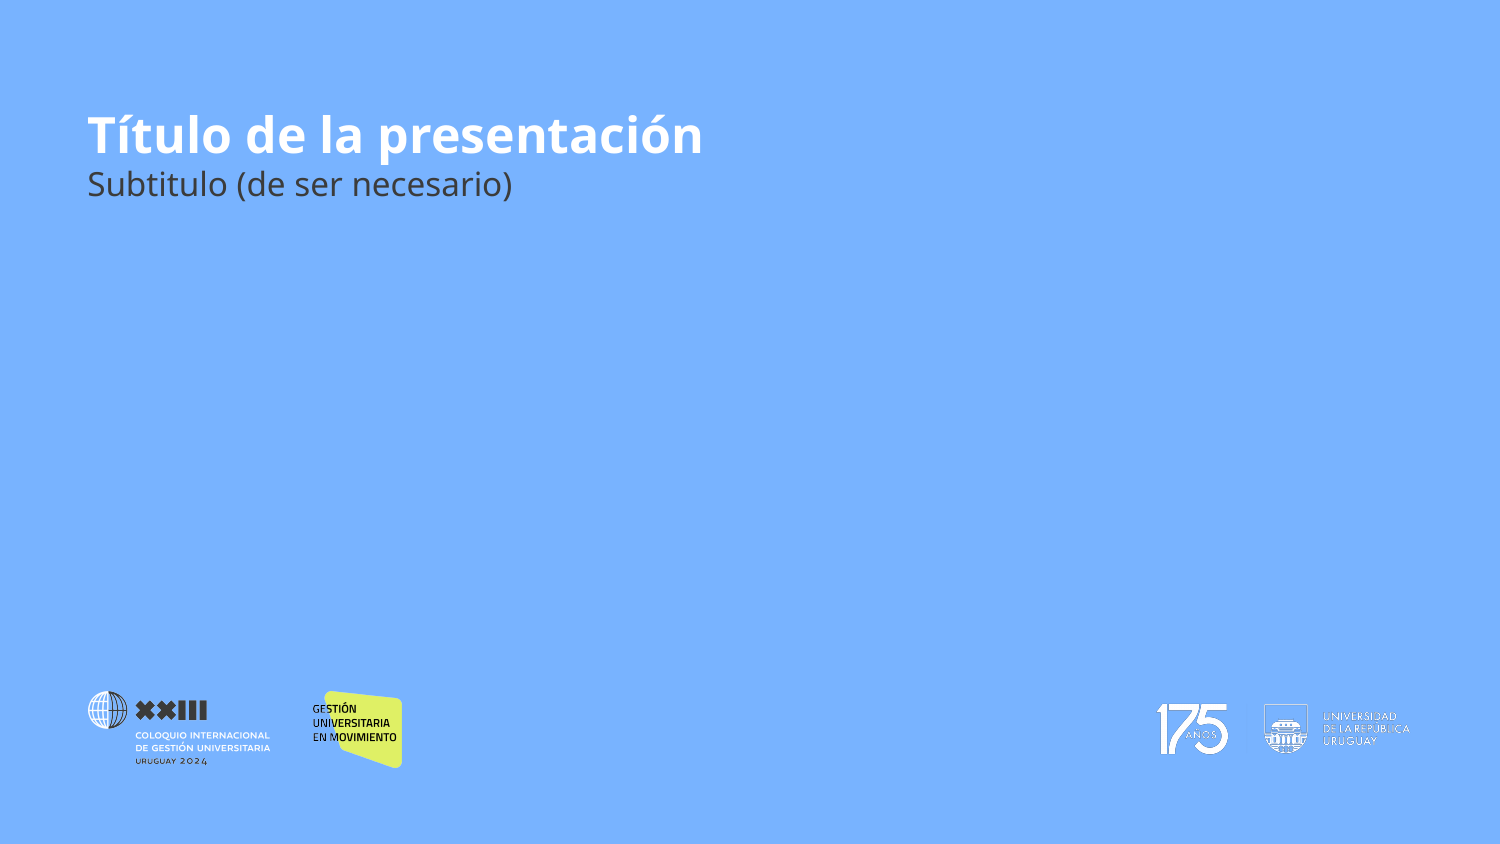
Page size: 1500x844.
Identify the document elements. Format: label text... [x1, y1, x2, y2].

picture [1148, 697, 1418, 762]
text_box Título de la presentación Subtitulo (de ser necesario) [87, 88, 749, 219]
picture [312, 691, 403, 768]
picture [88, 691, 273, 768]
